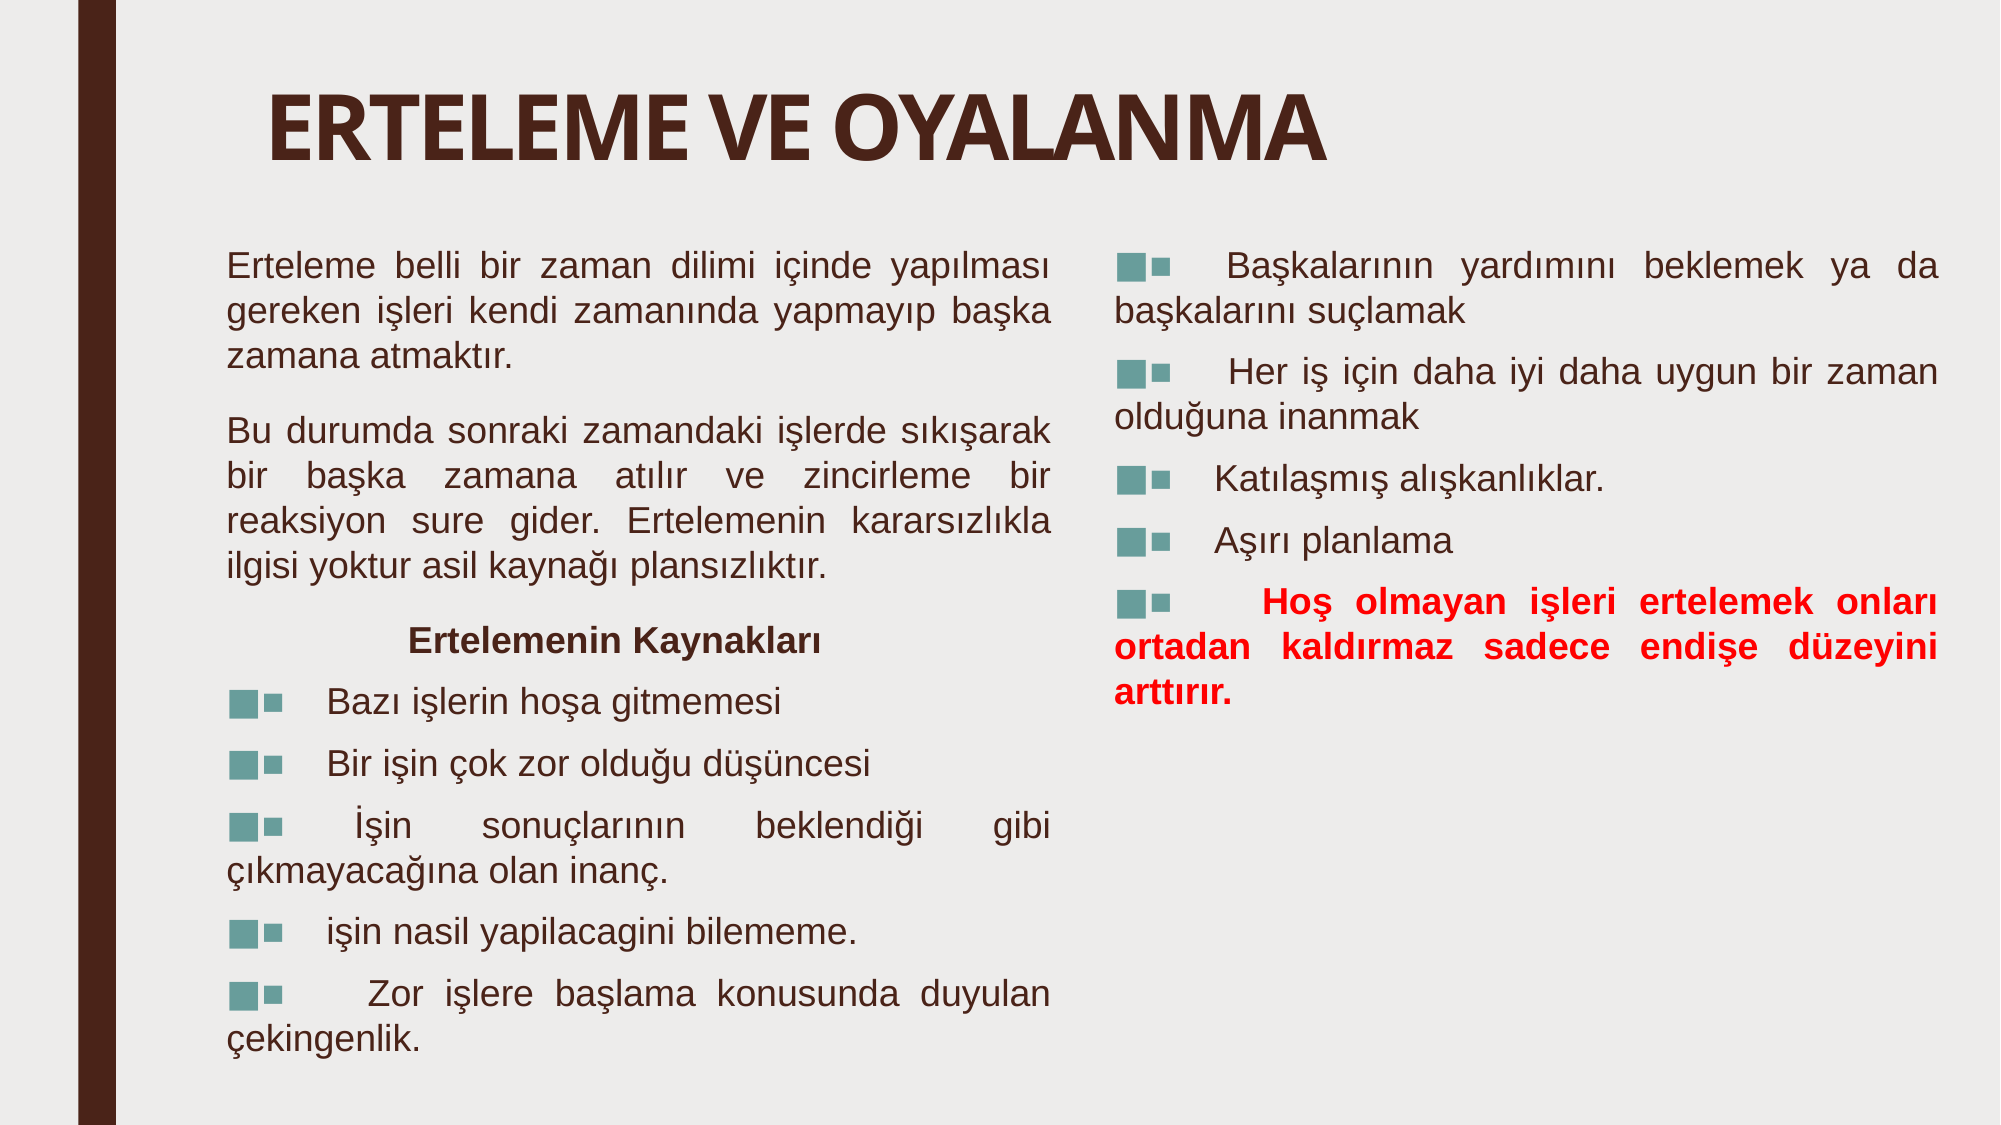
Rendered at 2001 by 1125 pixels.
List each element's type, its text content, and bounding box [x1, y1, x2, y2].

title ERTELEME VE OYALANMA [249, 74, 1825, 204]
list Erteleme belli bir zaman dilimi içinde yapılması gereken işleri kendi zamanında yapmayıp başka zamana atmaktır. Bu durumda sonraki zamandaki işlerde sıkışarak bir başka zamana atılır ve zincirleme bir reaksiyon sure gider. Ertelemenin kararsızlıkla ilgisi yoktur asil kaynağı plansızlıktır. Ertelemenin Kaynakları ■ Bazı işlerin hoşa gitmemesi ■ Bir işin çok zor olduğu düşüncesi ■ İşin sonuçlarının beklendiği gibi çıkmayacağına olan inanç. ■ işin nasil yapilacagini bilememe. ■ Zor işlere başlama konusunda duyulan çekingenlik. ■ Başkalarının yardımını beklemek ya da başkalarını suçlamak ■ Her iş için daha iyi daha uygun bir zaman olduğuna inanmak ■ Katılaşmış alışkanlıklar. ■ Aşırı planlama ■ Hoş olmayan işleri ertelemek onları ortadan kaldırmaz sadece endişe düzeyini arttırır. [163, 240, 1939, 1075]
